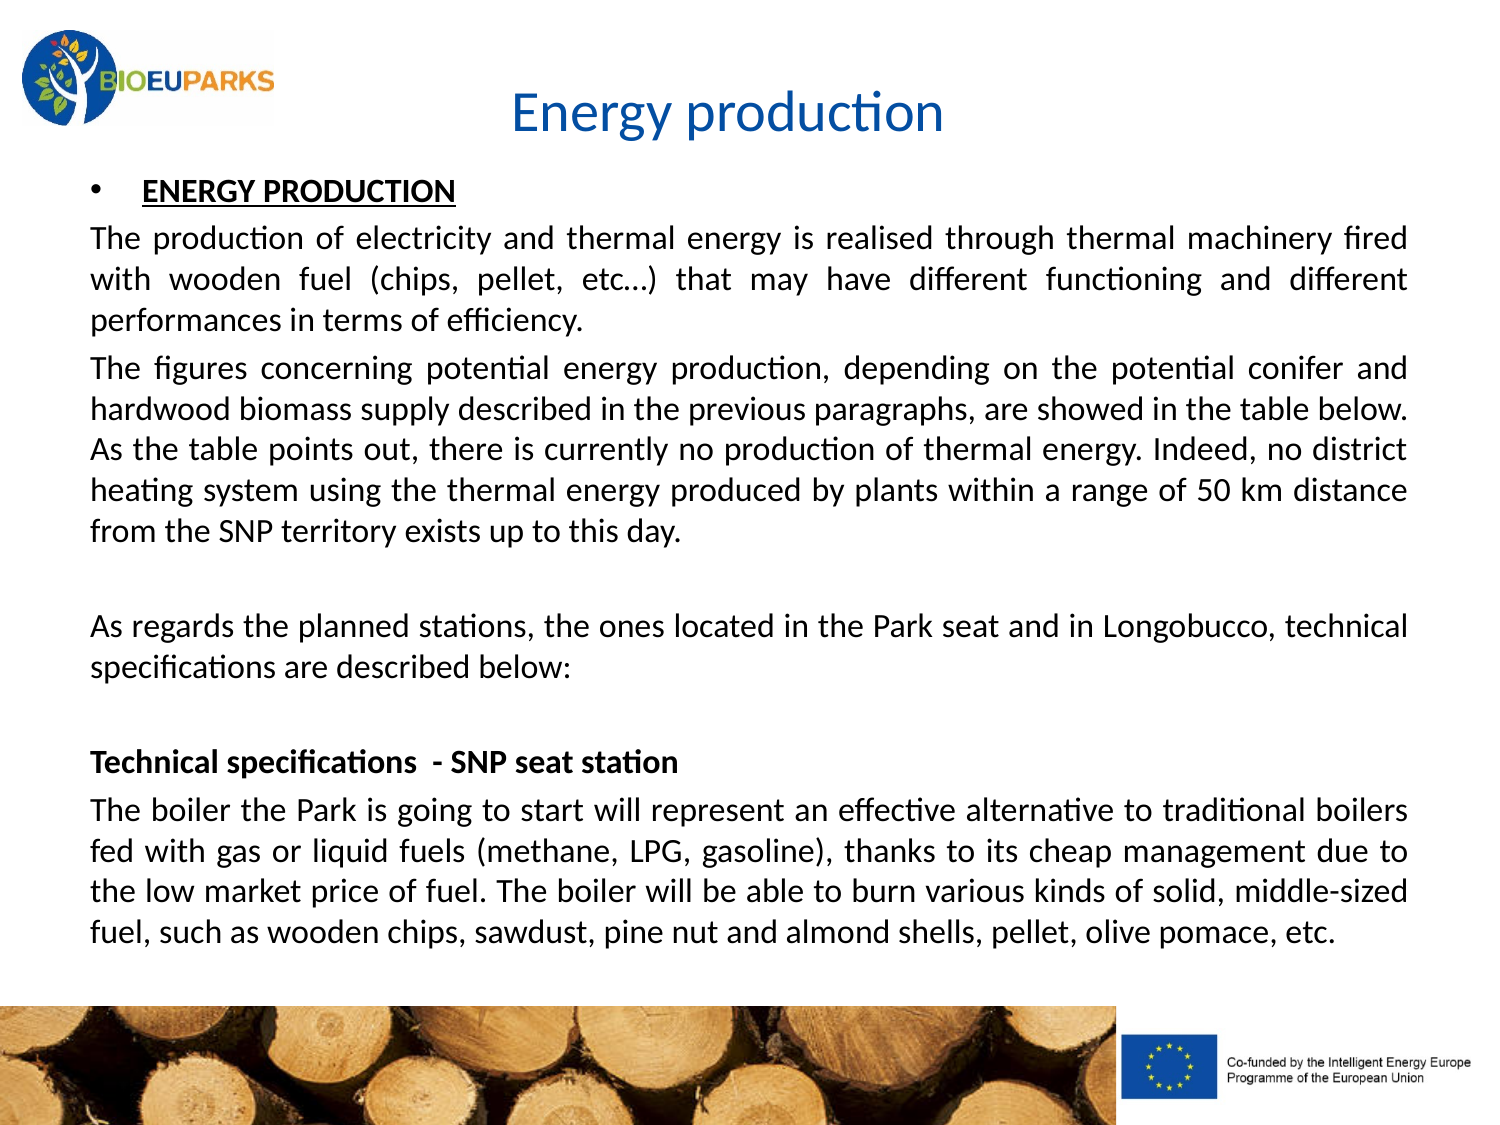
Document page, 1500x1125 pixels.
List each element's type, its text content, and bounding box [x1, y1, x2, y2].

picture [22, 30, 274, 126]
title Energy production [330, 31, 1140, 160]
picture [0, 1006, 1483, 1125]
list ENERGY PRODUCTION The production of electricity and thermal energy is realised through thermal machinery fired with wooden fuel (chips, pellet, etc…) that may have different functioning and different performances in terms of efficiency. The figures concerning potential energy production, depending on the potential conifer and hardwood biomass supply described in the previous paragraphs, are showed in the table below. As the table points out, there is currently no production of thermal energy. Indeed, no district heating system using the thermal energy produced by plants within a range of 50 km distance from the SNP territory exists up to this day. As regards the planned stations, the ones located in the Park seat and in Longobucco, technical specifications are described below: Technical specifications - SNP seat station The boiler the Park is going to start will represent an effective alternative to traditional boilers fed with gas or liquid fuels (methane, LPG, gasoline), thanks to its cheap management due to the low market price of fuel. The boiler will be able to burn various kinds of solid, middle-sized fuel, such as wooden chips, sawdust, pine nut and almond shells, pellet, olive pomace, etc. [75, 160, 1425, 1005]
